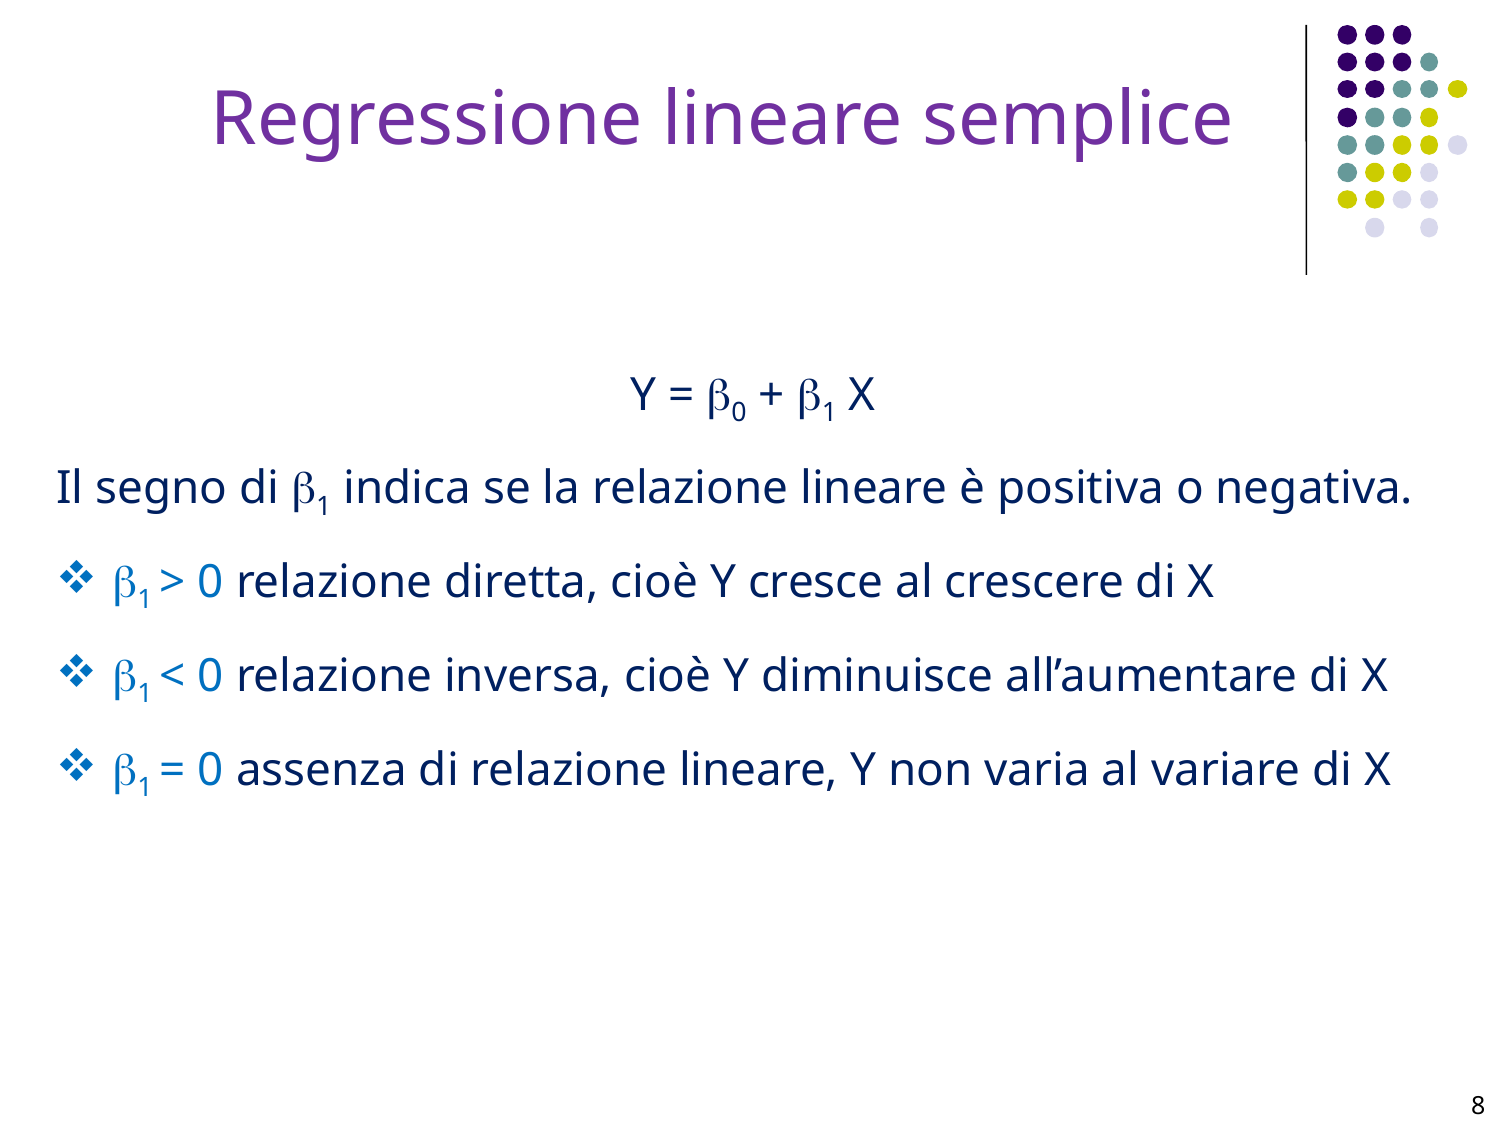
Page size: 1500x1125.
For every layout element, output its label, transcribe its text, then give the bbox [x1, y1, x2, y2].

text_box Y = 0 + 1 X Il segno di 1 indica se la relazione lineare è positiva o negativa. 1 > 0 relazione diretta, cioè Y cresce al crescere di X 1 < 0 relazione inversa, cioè Y diminuisce all’aumentare di X 1 = 0 assenza di relazione lineare, Y non varia al variare di X [41, 338, 1465, 810]
text_box Regressione lineare semplice [100, 50, 1365, 178]
text_box 8 [1376, 1082, 1500, 1125]
